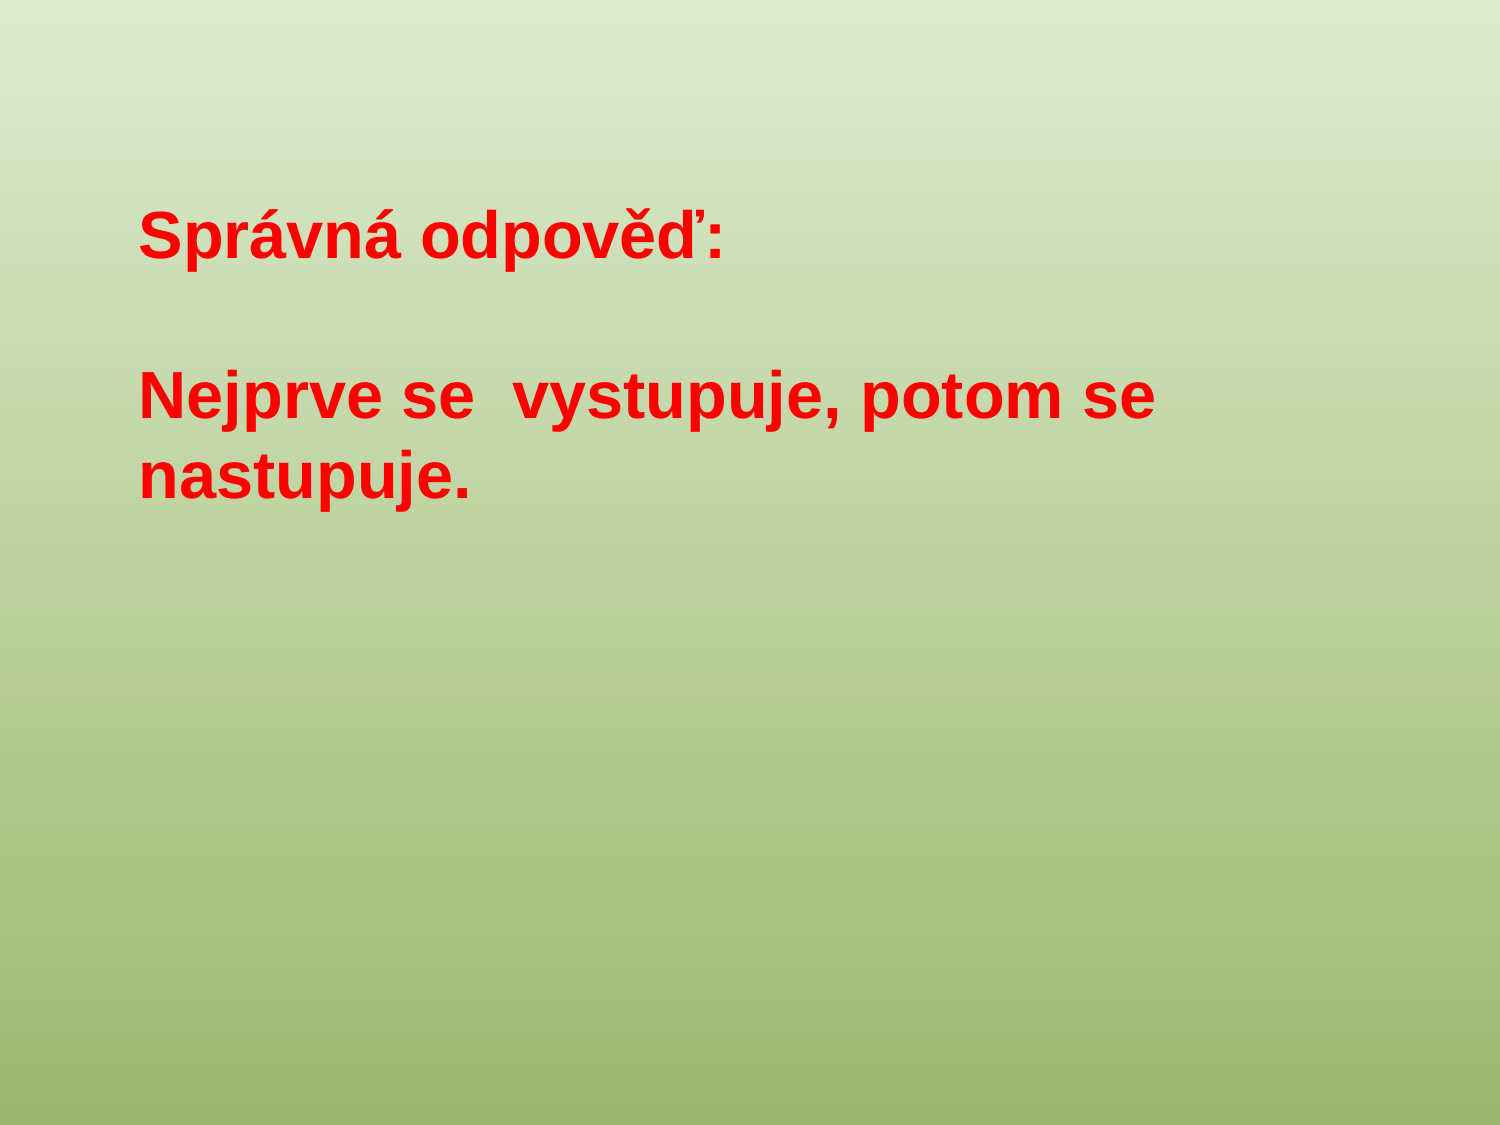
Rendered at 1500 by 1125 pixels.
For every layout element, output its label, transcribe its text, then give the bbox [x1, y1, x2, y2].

text_box Správná odpověď: Nejprve se vystupuje, potom se nastupuje. [123, 184, 1247, 599]
